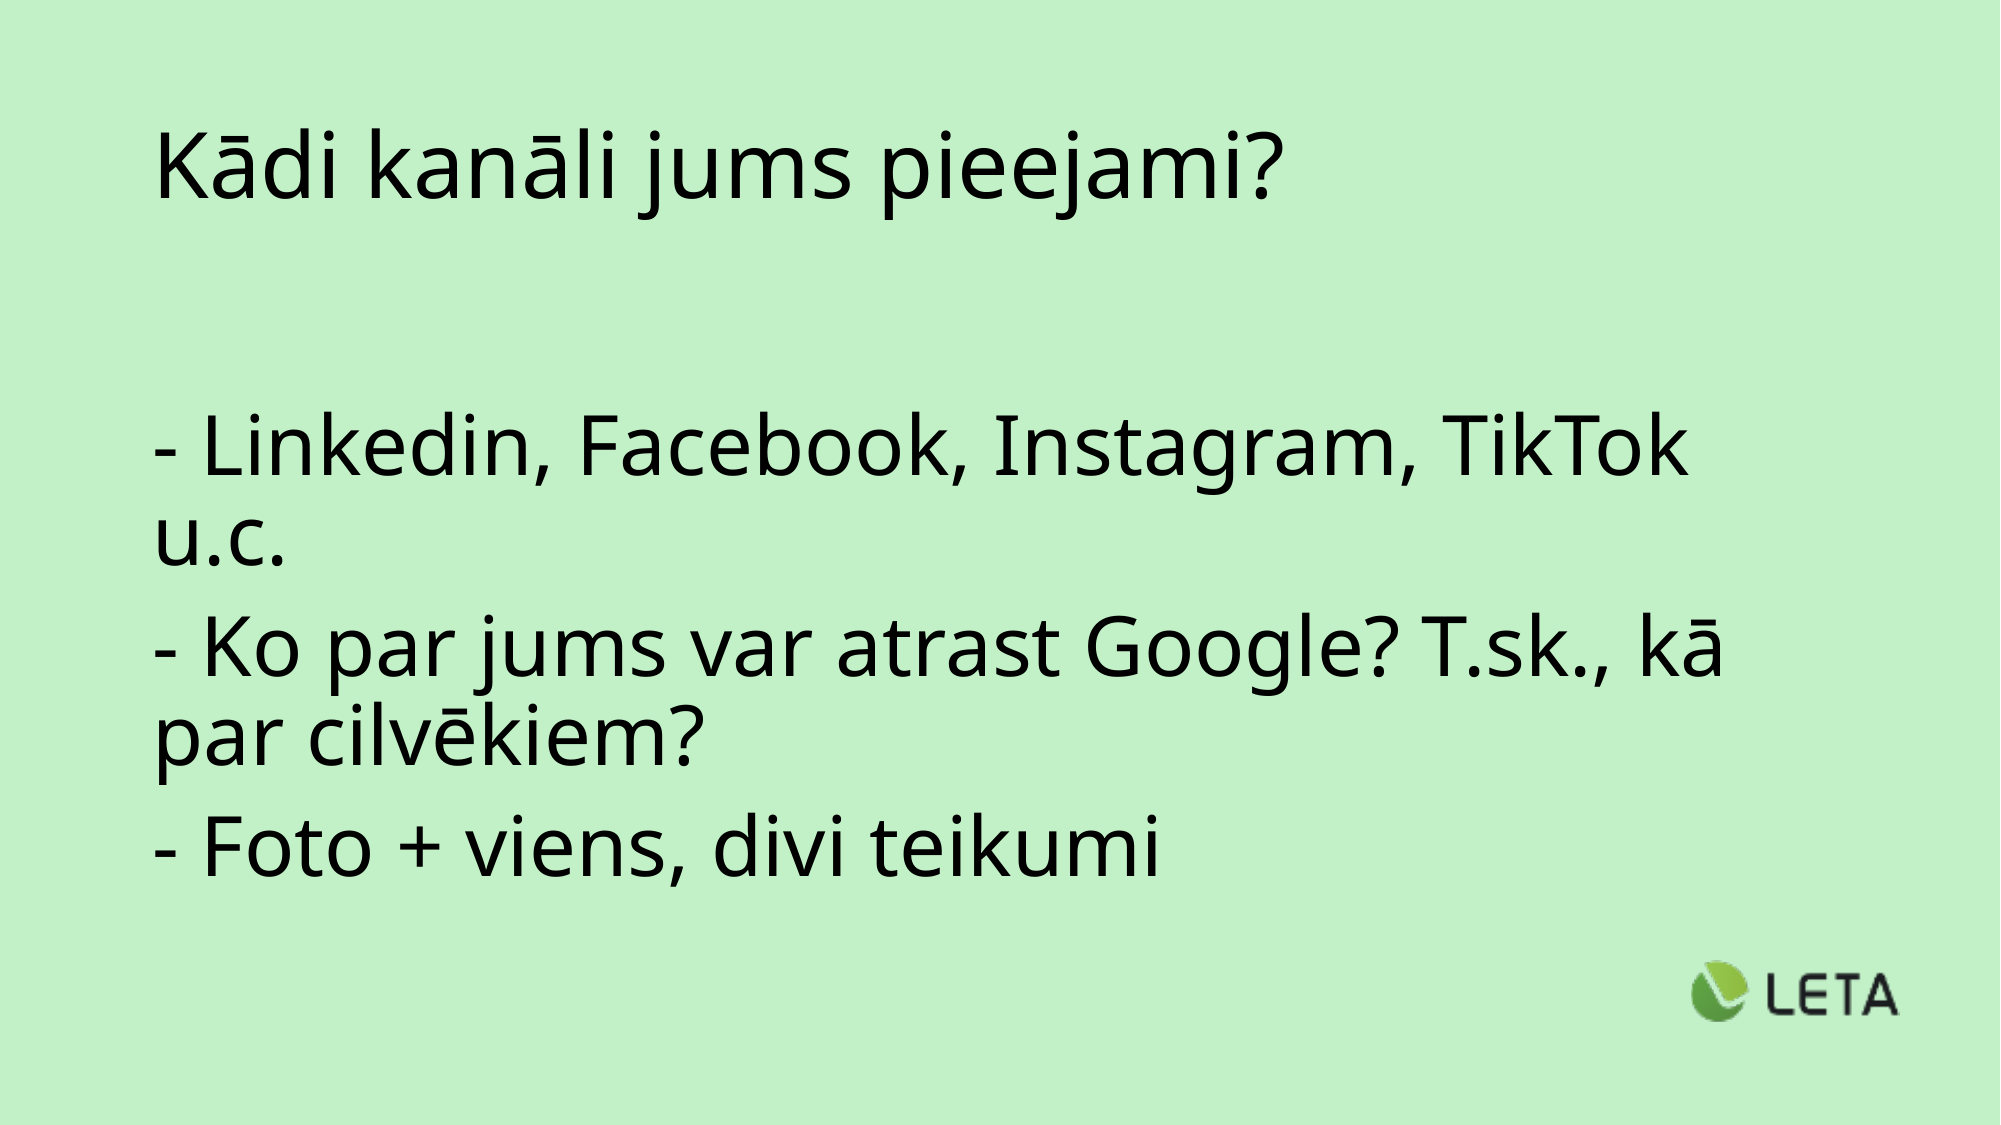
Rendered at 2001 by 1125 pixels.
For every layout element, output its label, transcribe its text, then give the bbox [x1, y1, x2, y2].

title Kādi kanāli jums pieejami? [137, 59, 1863, 278]
picture [1691, 938, 1900, 1043]
list - Linkedin, Facebook, Instagram, TikTok u.c. - Ko par jums var atrast Google? T.sk., kā par cilvēkiem? - Foto + viens, divi teikumi [137, 395, 1863, 1014]
